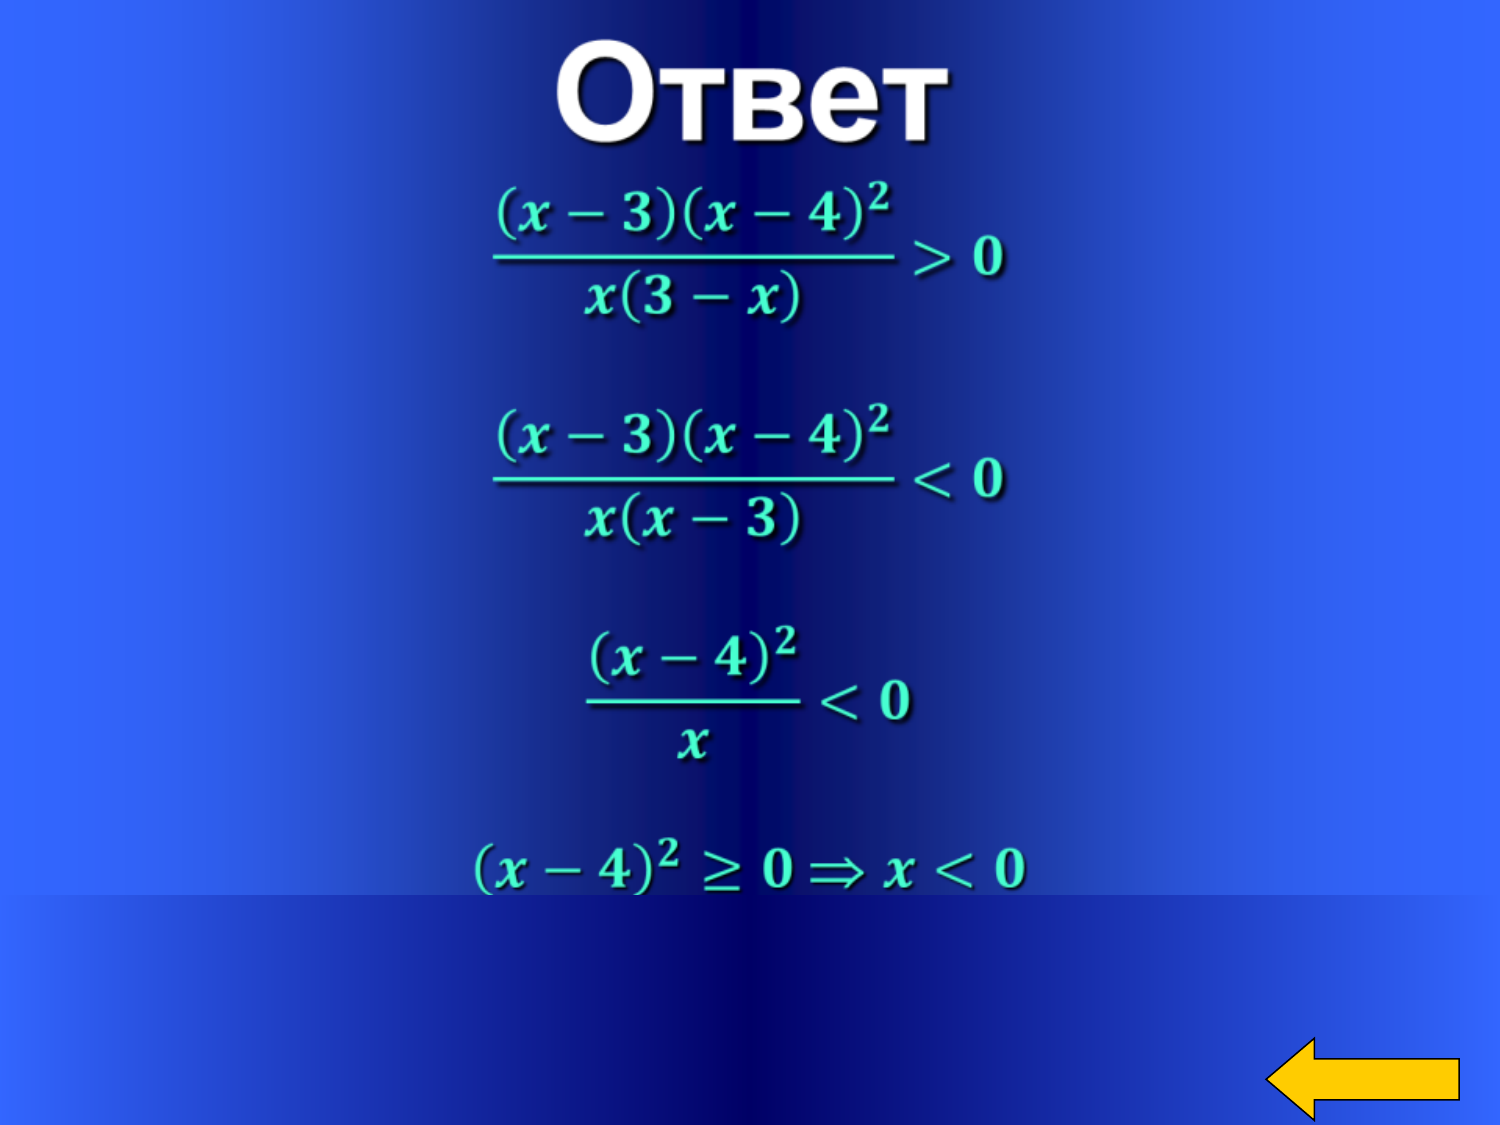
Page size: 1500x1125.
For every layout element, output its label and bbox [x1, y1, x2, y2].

text_box [1266, 1038, 1460, 1121]
text_box [0, 895, 1500, 1125]
text_box [0, 1, 1500, 895]
